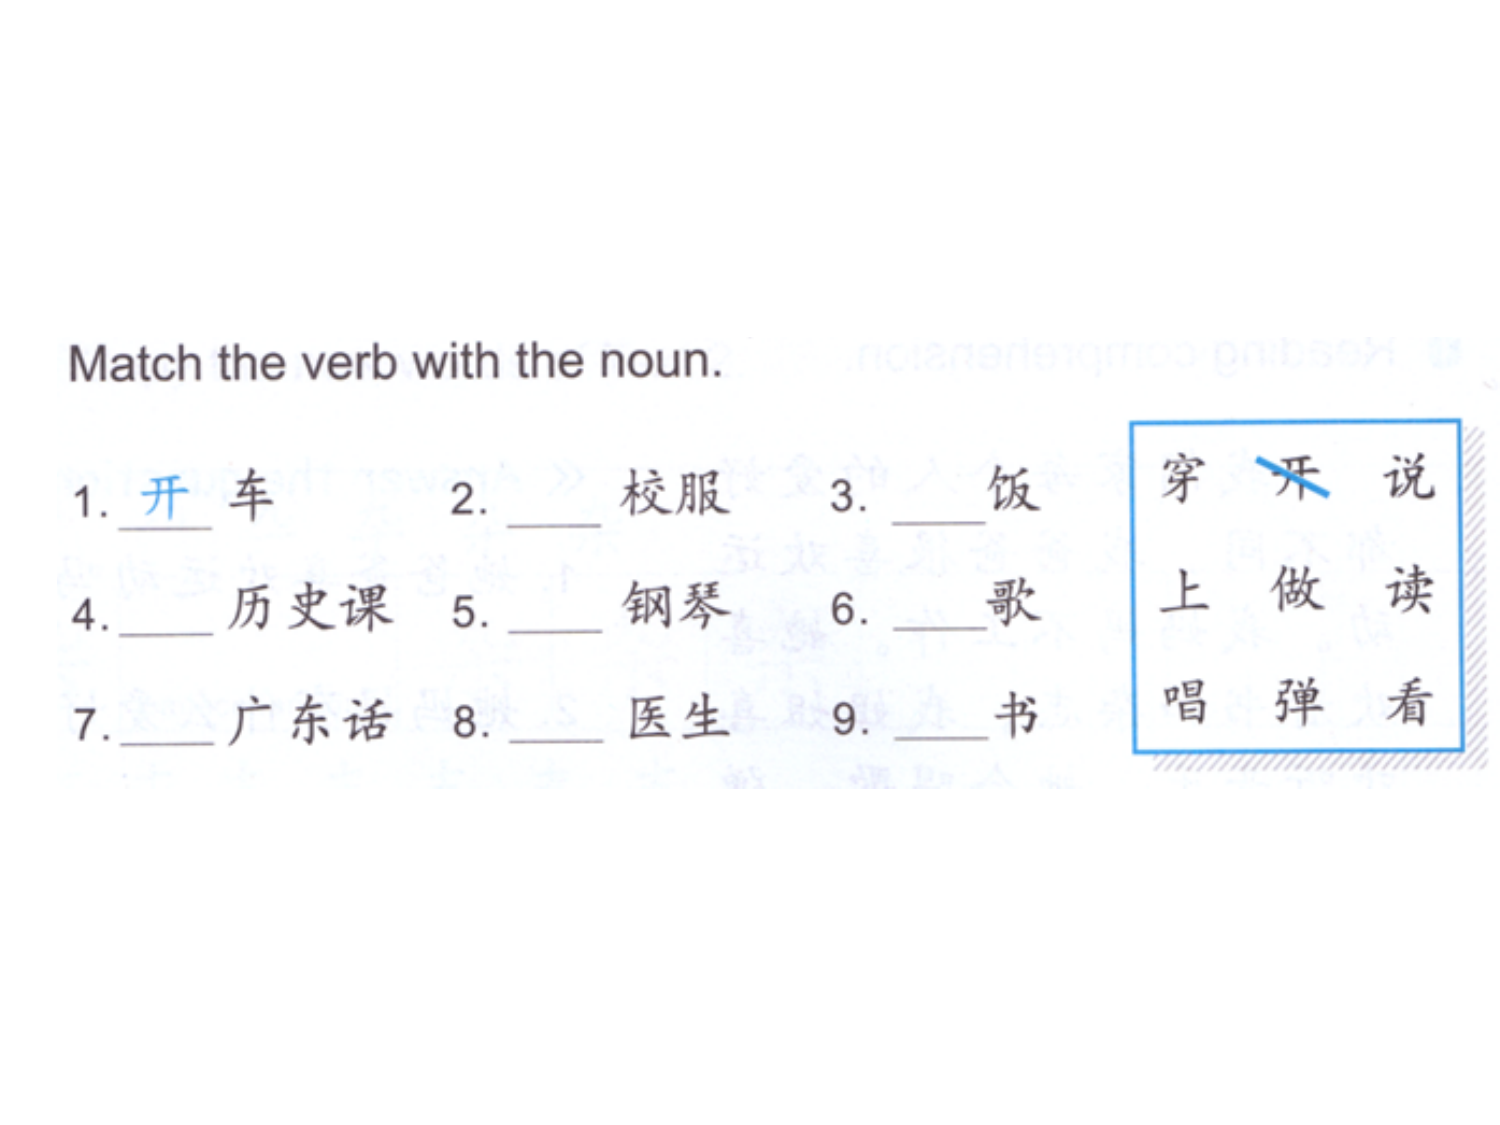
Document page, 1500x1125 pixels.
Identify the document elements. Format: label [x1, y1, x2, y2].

picture [57, 337, 1500, 790]
